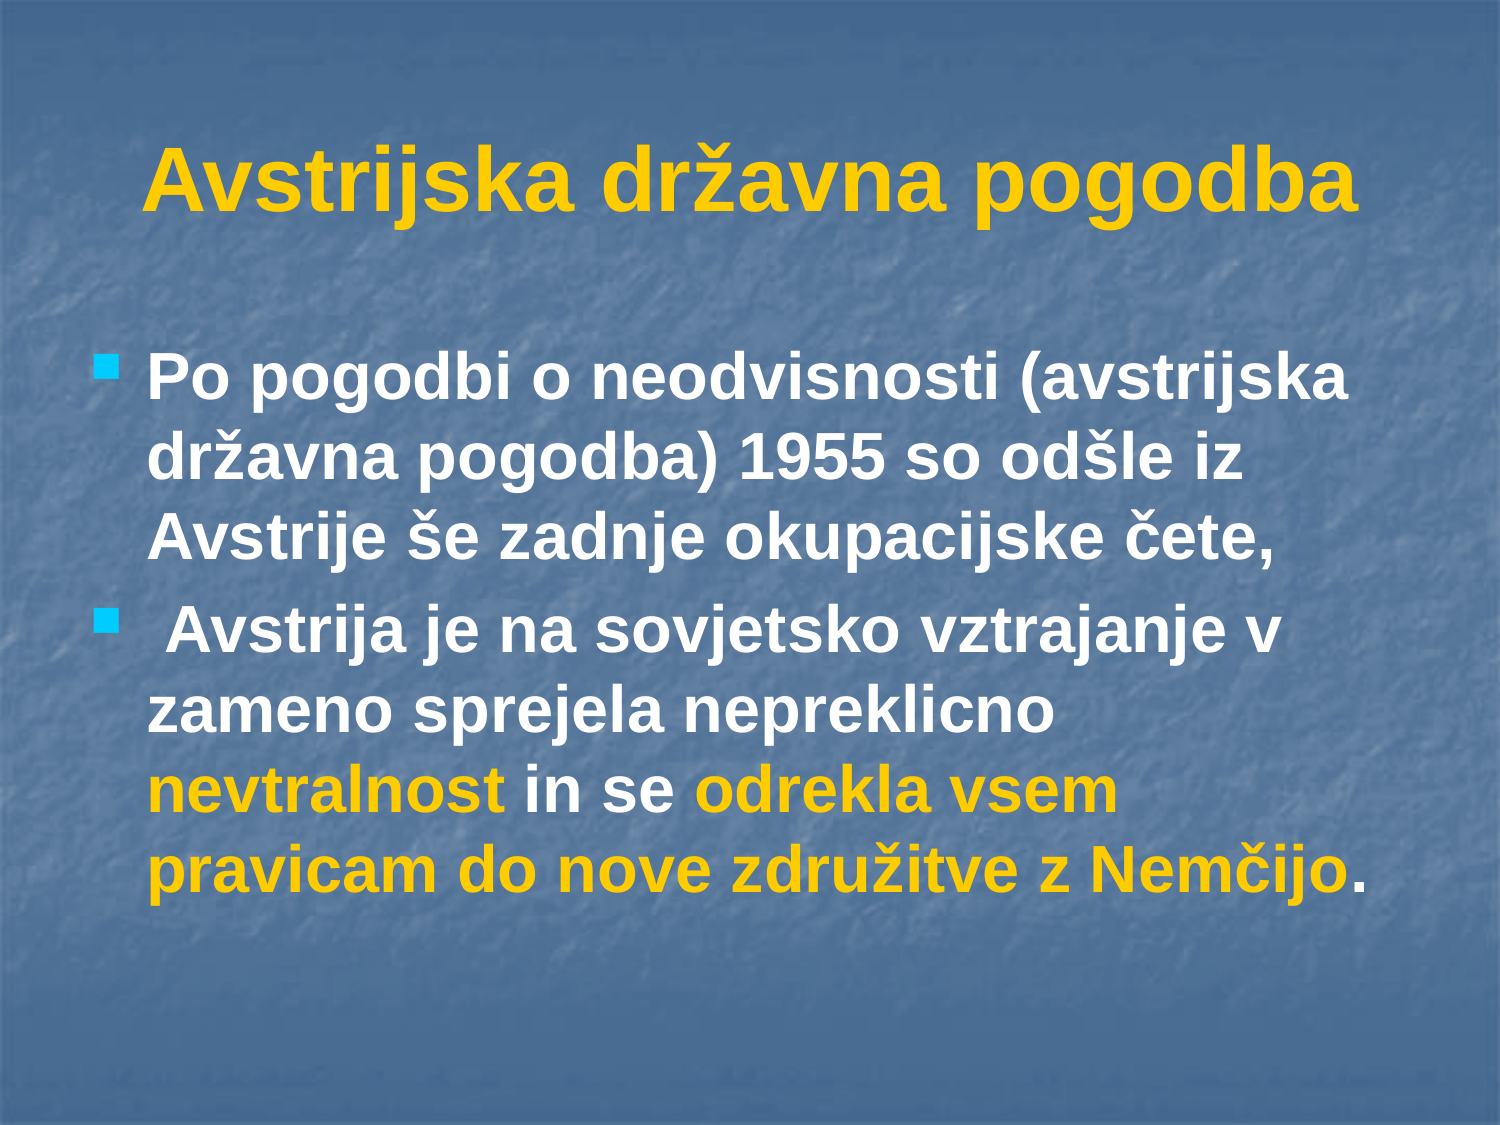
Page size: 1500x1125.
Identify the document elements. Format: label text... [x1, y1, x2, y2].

list Po pogodbi o neodvisnosti (avstrijska državna pogodba) 1955 so odšle iz Avstrije še zadnje okupacijske čete, Avstrija je na sovjetsko vztrajanje v zameno sprejela nepreklicno nevtralnost in se odrekla vsem pravicam do nove združitve z Nemčijo. [74, 324, 1426, 1001]
title Avstrijska državna pogodba [74, 62, 1426, 288]
